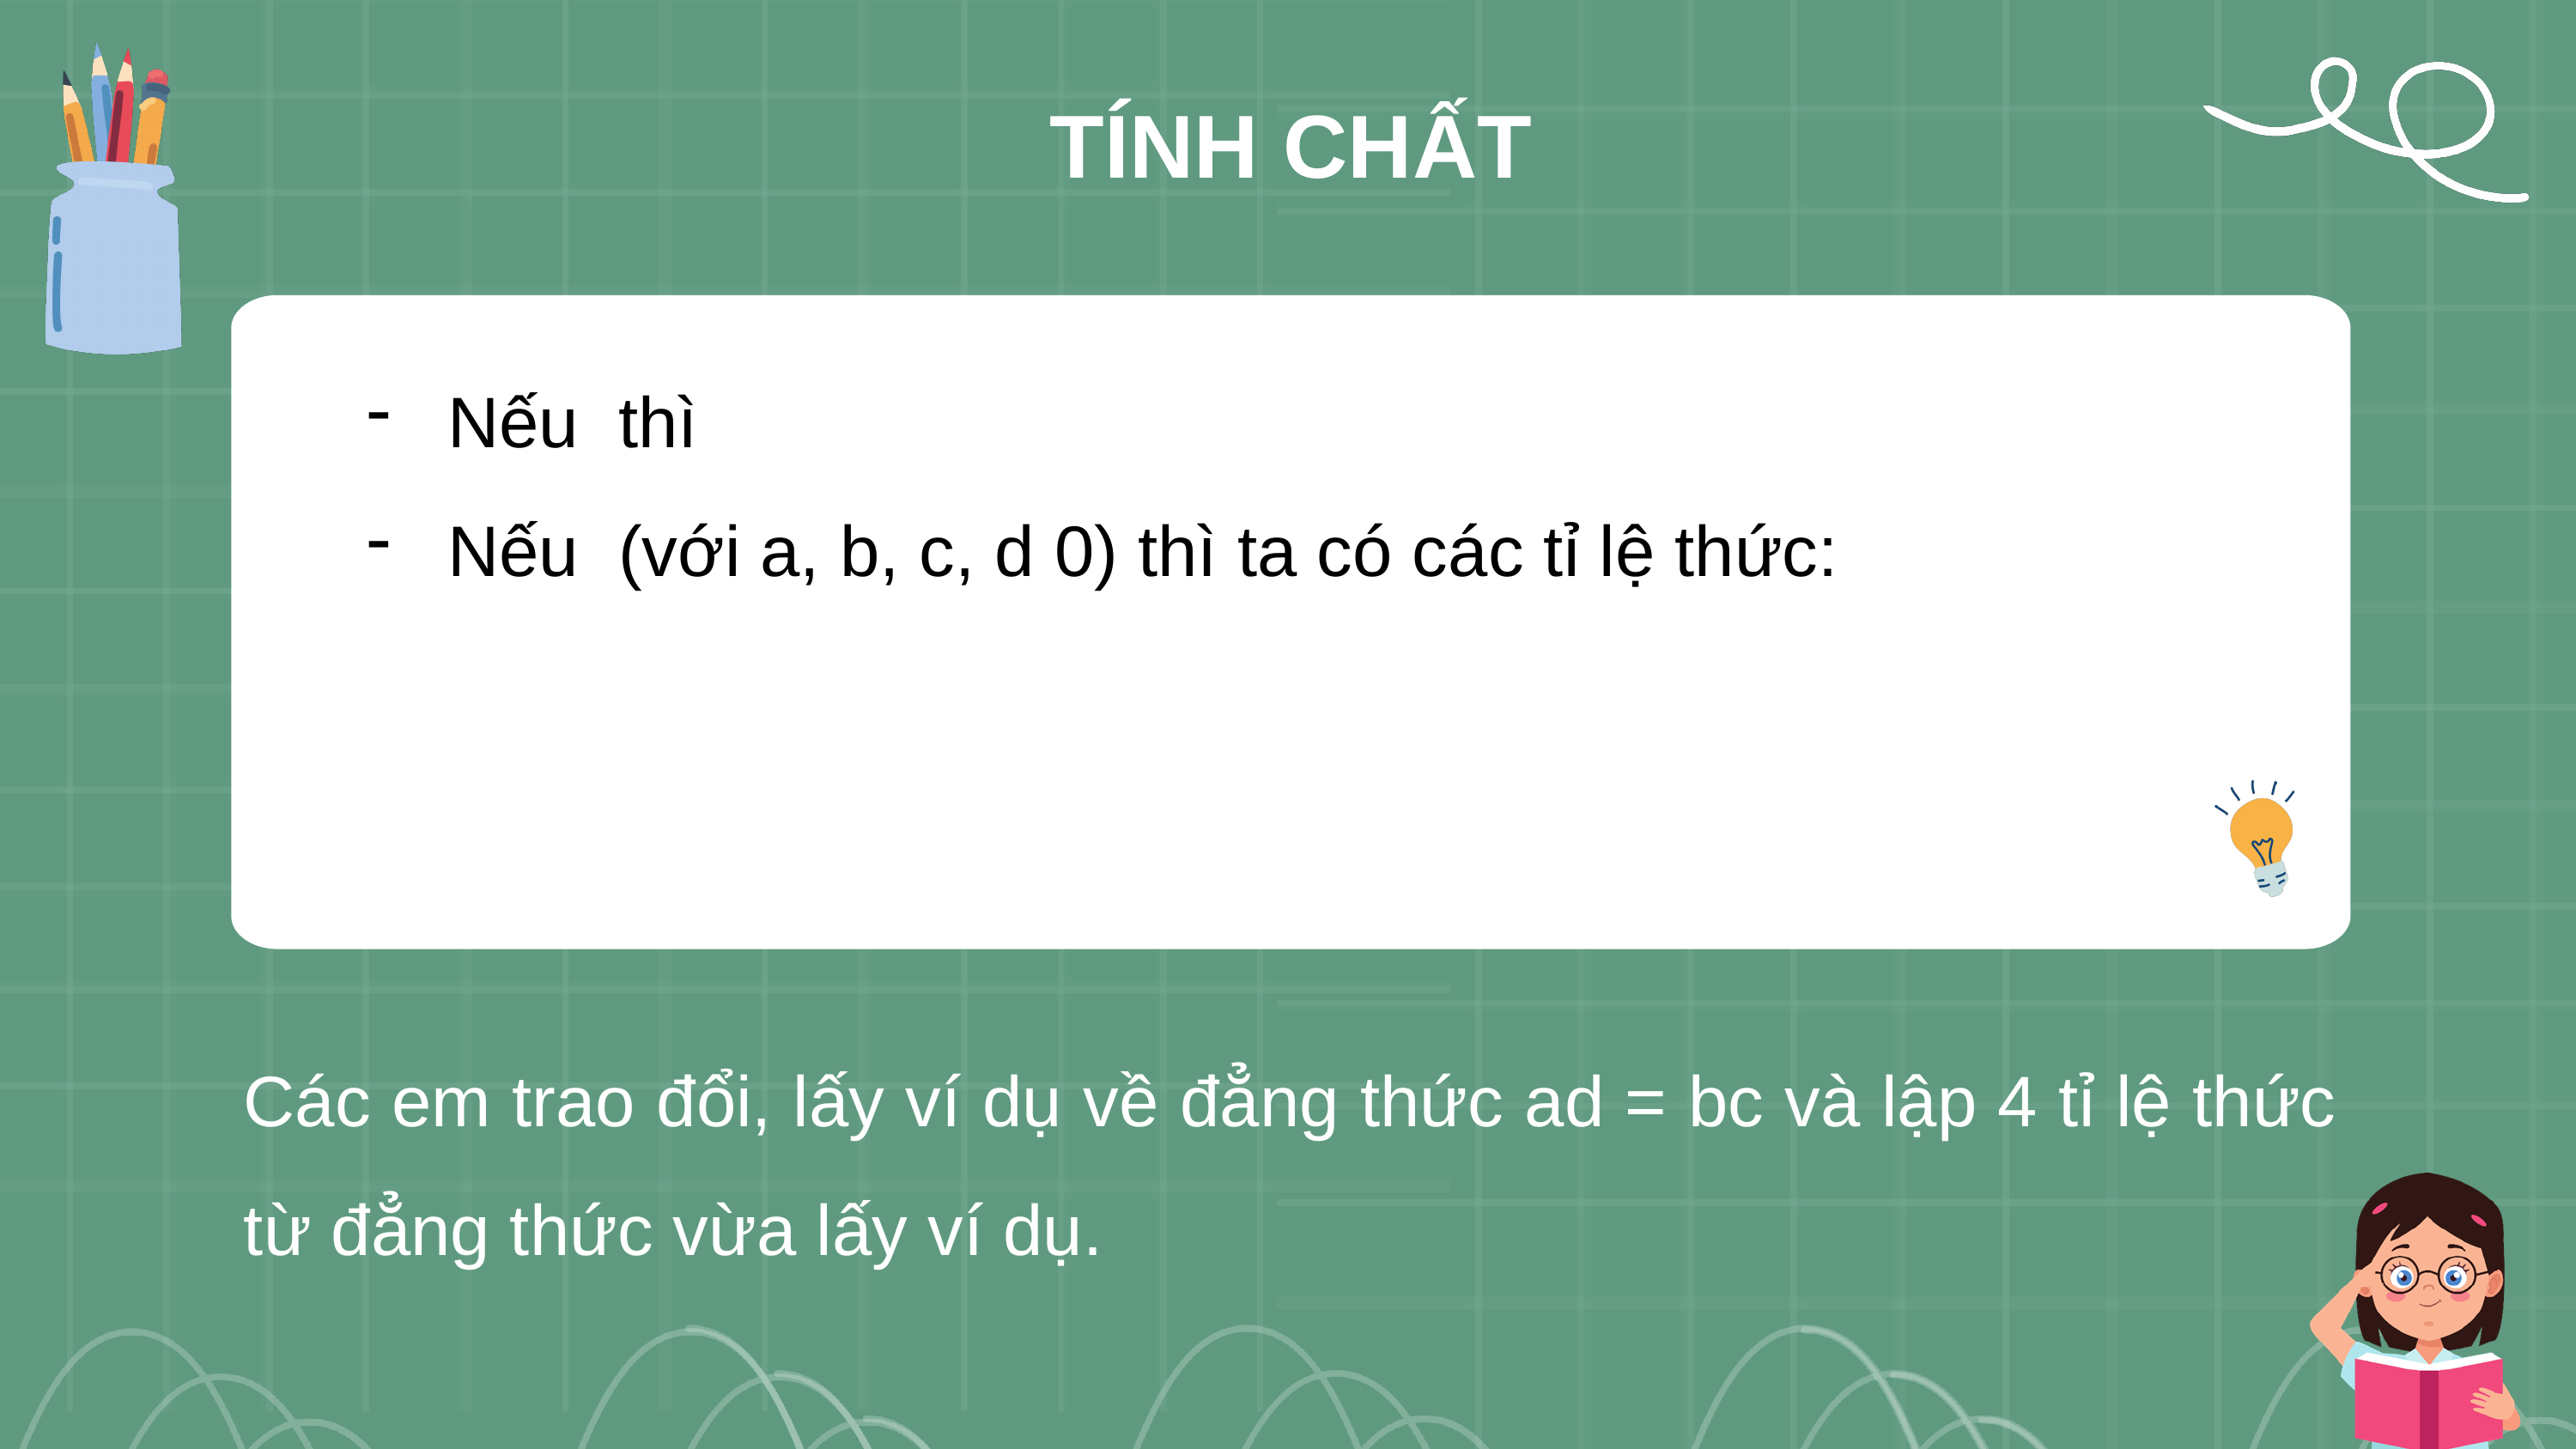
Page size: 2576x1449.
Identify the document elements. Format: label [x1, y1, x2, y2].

picture [0, 0, 2576, 1449]
text_box [231, 294, 2351, 949]
